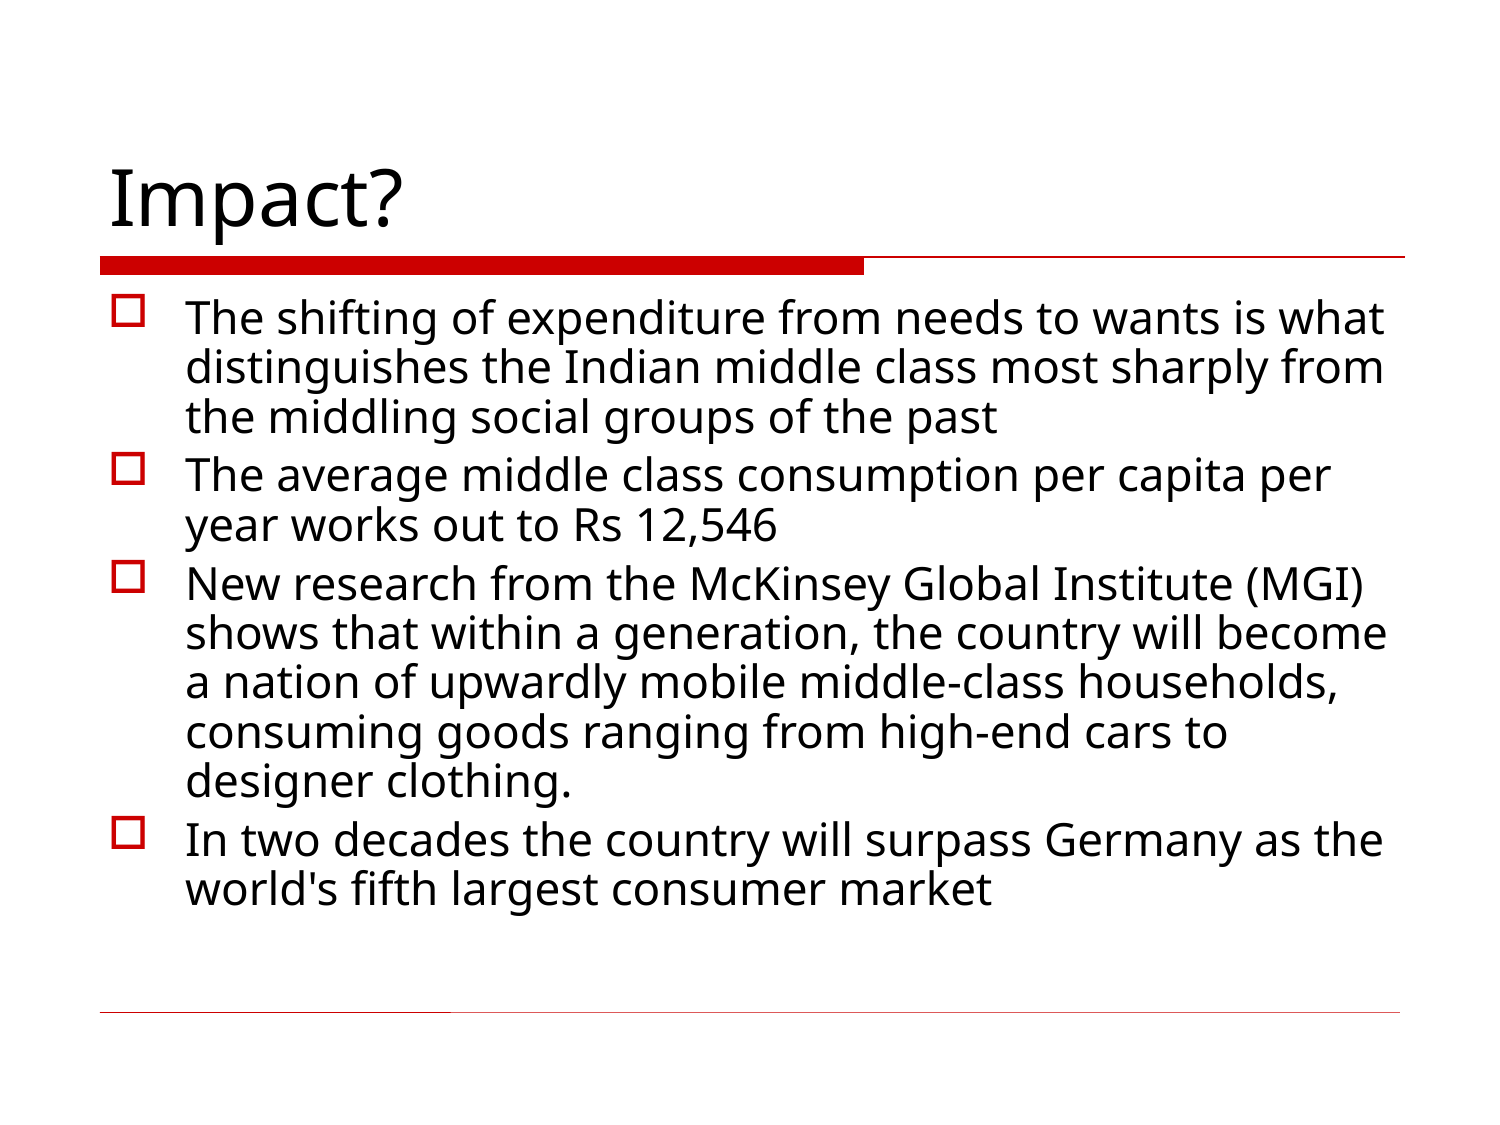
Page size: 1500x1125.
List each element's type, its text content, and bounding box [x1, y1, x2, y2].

title Impact? [93, 49, 1407, 250]
list The shifting of expenditure from needs to wants is what distinguishes the Indian middle class most sharply from the middling social groups of the past The average middle class consumption per capita per year works out to Rs 12,546 New research from the McKinsey Global Institute (MGI) shows that within a generation, the country will become a nation of upwardly mobile middle-class households, consuming goods ranging from high-end cars to designer clothing. In two decades the country will surpass Germany as the world's fifth largest consumer market [92, 287, 1406, 988]
